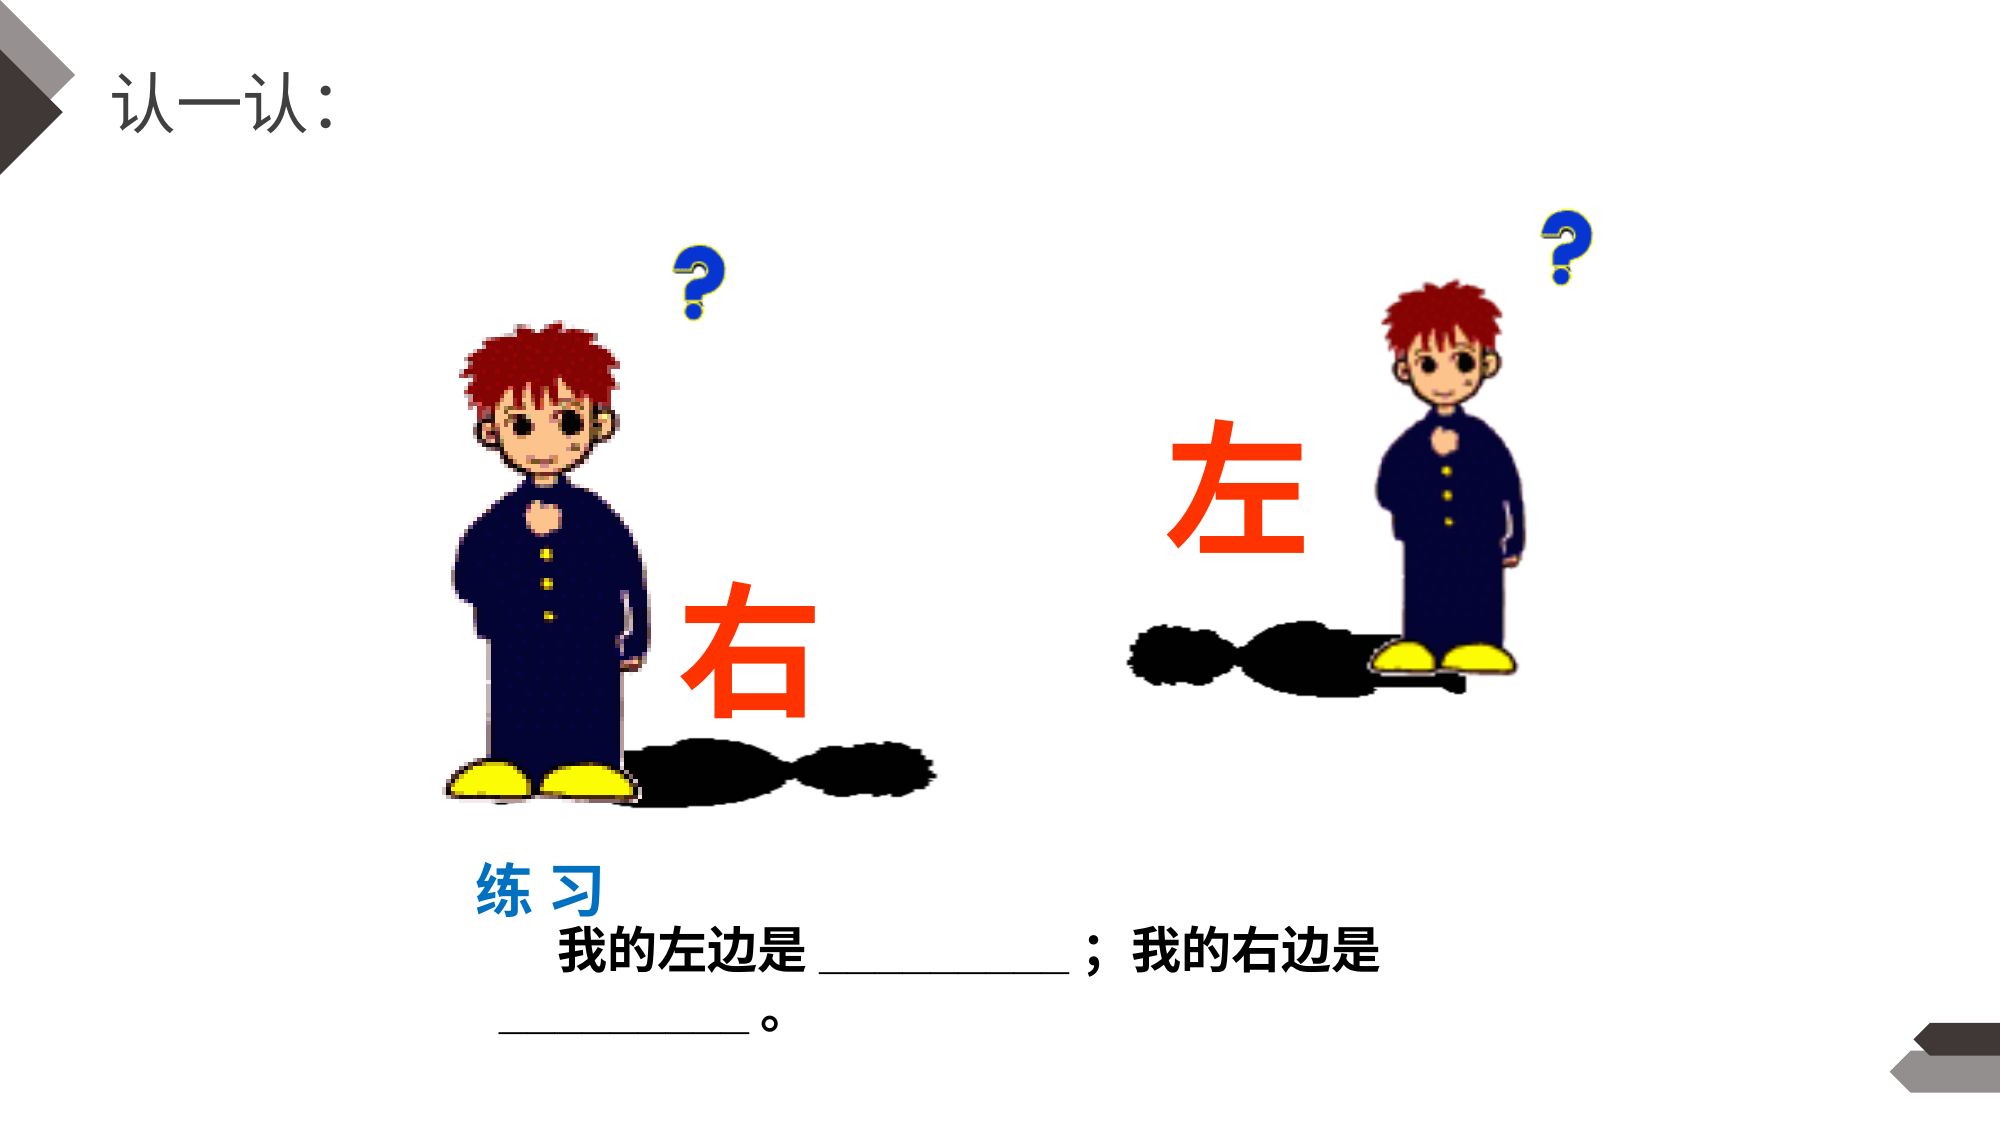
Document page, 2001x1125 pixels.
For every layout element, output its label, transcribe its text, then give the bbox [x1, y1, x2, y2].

picture [402, 225, 775, 1024]
text_box 练 习 [460, 846, 668, 932]
text_box 认一认： [94, 54, 772, 150]
text_box 我的左边是_________；我的右边是_________。 [484, 911, 1633, 1046]
text_box 右 [775, 551, 876, 742]
text_box 左 [1149, 390, 1338, 581]
picture [1231, 190, 1595, 851]
